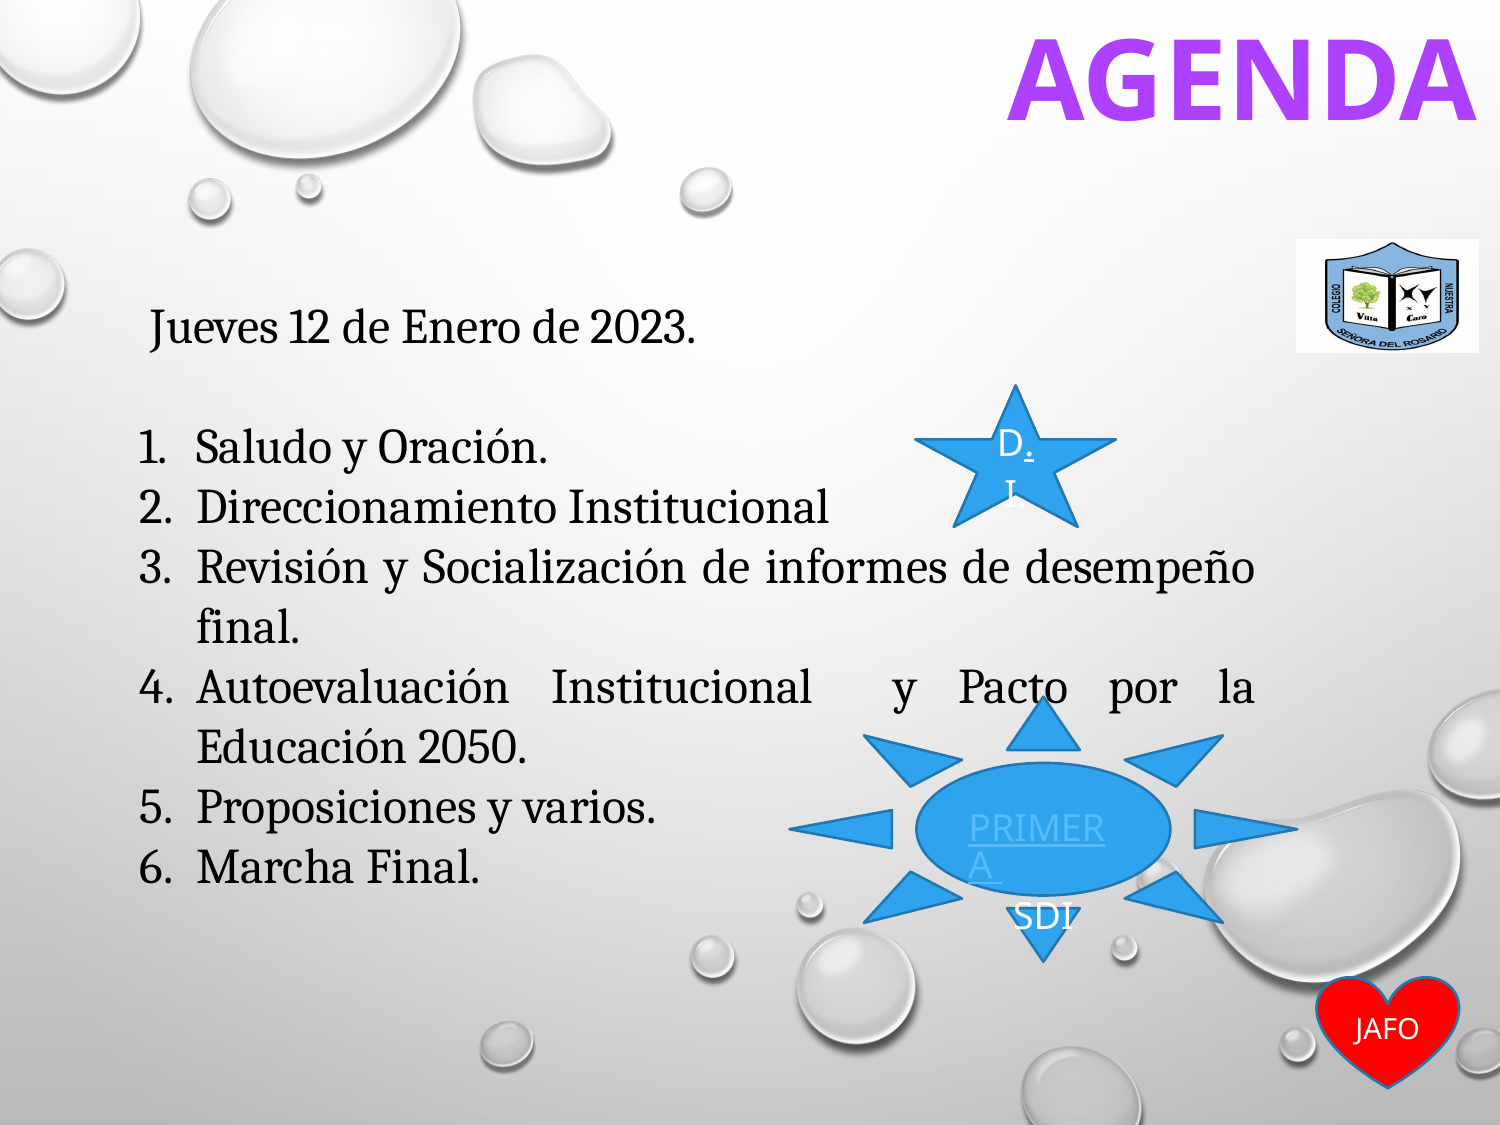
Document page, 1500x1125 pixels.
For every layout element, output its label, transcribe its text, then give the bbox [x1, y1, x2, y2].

text_box PRIMERA SDI [788, 808, 894, 850]
text_box PRIMERA SDI [915, 761, 1172, 897]
text_box PRIMERA SDI [1123, 734, 1225, 788]
text_box JAFO [1315, 975, 1461, 1090]
text_box PRIMERA SDI [1193, 808, 1299, 850]
text_box PRIMERA SDI [1005, 906, 1081, 964]
text_box AGENDA [992, 0, 1493, 150]
text_box D.I. [914, 383, 1118, 529]
text_box PRIMERA SDI [1123, 870, 1225, 925]
text_box PRIMERA SDI [1005, 695, 1081, 752]
picture [0, 0, 1500, 1125]
text_box PRIMERA SDI [862, 734, 964, 788]
text_box Jueves 12 de Enero de 2023. Saludo y Oración. Direccionamiento Institucional Revisión y Socialización de informes de desempeño final. Autoevaluación Institucional y Pacto por la Educación 2050. Proposiciones y varios. Marcha Final. [125, 286, 1271, 1019]
text_box PRIMERA SDI [862, 870, 964, 925]
